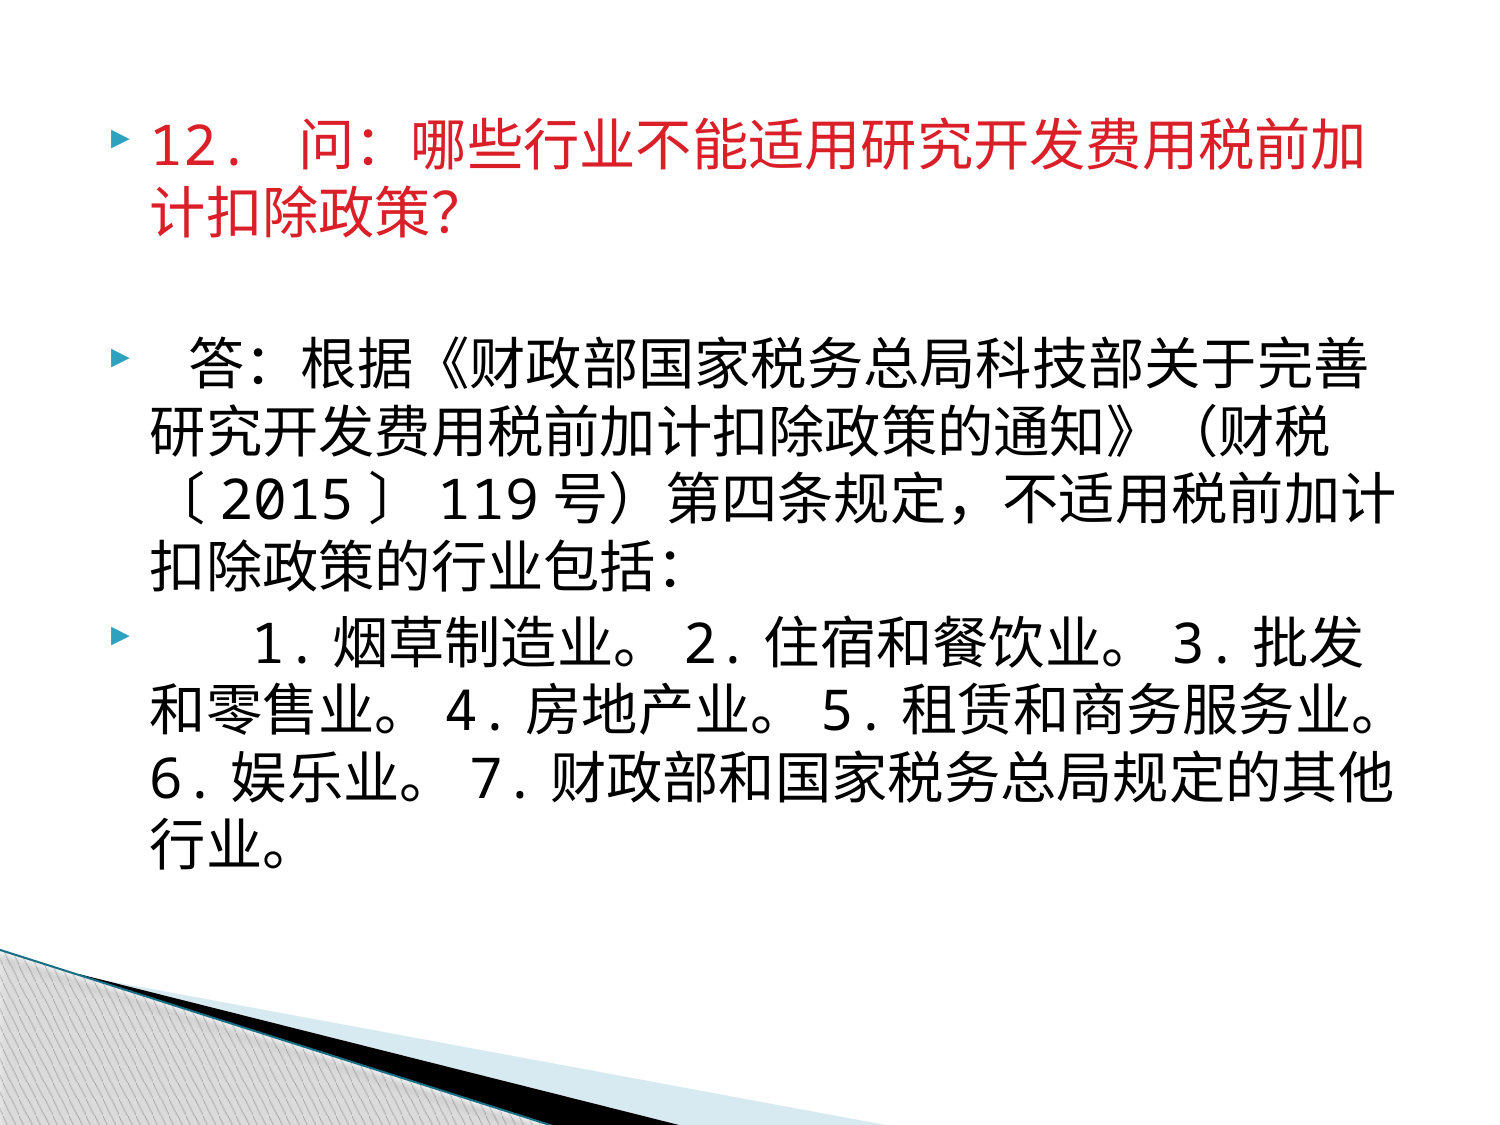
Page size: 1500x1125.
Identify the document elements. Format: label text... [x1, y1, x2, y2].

list 12. 问：哪些行业不能适用研究开发费用税前加计扣除政策？ 答：根据《财政部国家税务总局科技部关于完善研究开发费用税前加计扣除政策的通知》（财税〔2015〕119号）第四条规定，不适用税前加计扣除政策的行业包括： 1.烟草制造业。2.住宿和餐饮业。3.批发和零售业。4.房地产业。5.租赁和商务服务业。6.娱乐业。7.财政部和国家税务总局规定的其他行业。 [74, 101, 1426, 986]
